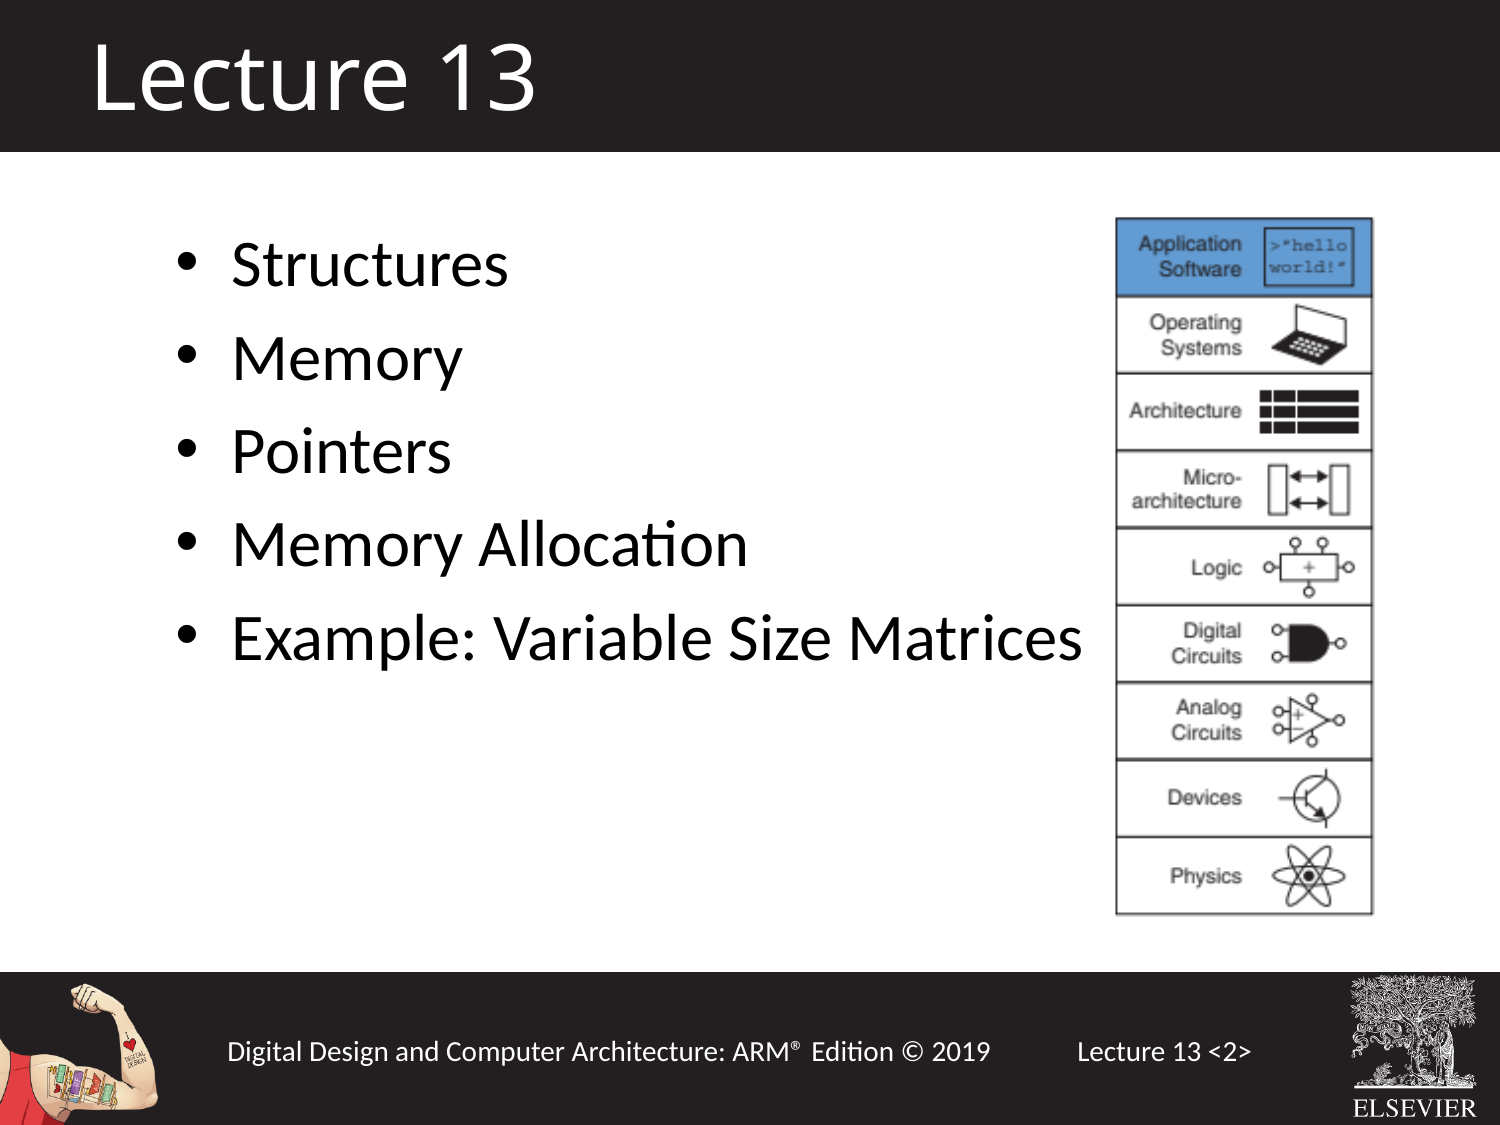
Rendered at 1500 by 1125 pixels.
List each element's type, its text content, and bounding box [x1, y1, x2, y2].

picture [1112, 212, 1375, 918]
text_box Lecture 13 [75, 11, 1375, 136]
picture [1350, 974, 1477, 1117]
picture [0, 979, 163, 1125]
text_box Structures Memory Pointers Memory Allocation Example: Variable Size Matrices [160, 212, 1200, 955]
